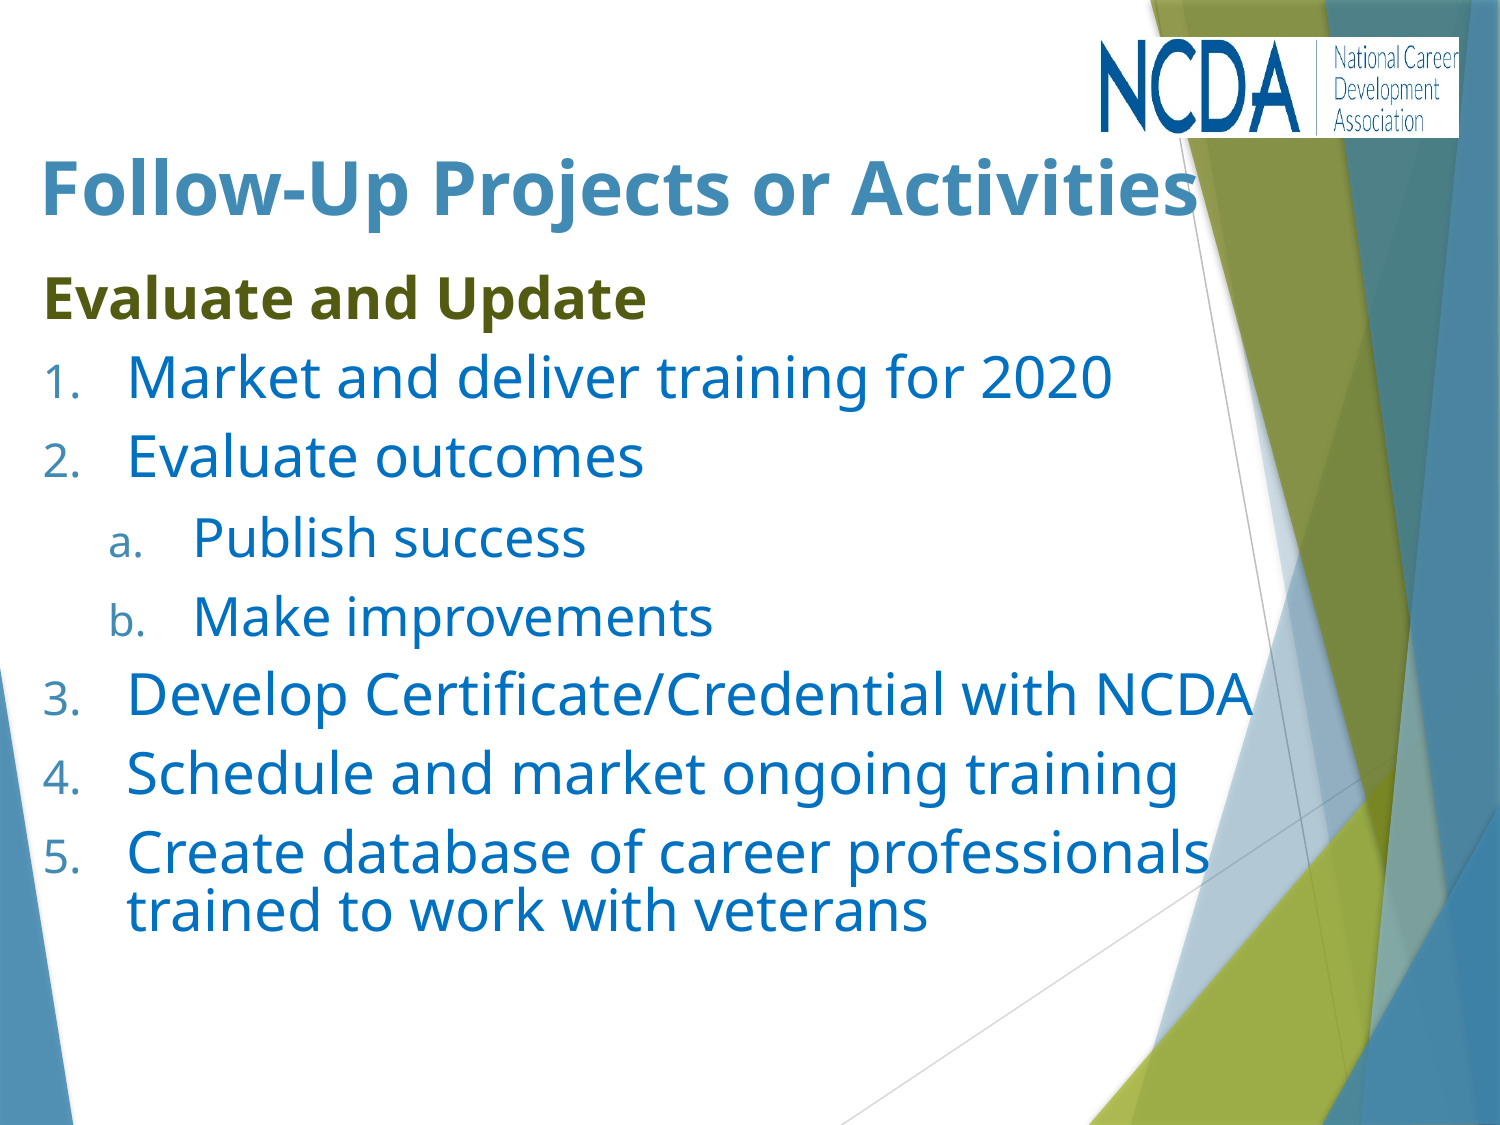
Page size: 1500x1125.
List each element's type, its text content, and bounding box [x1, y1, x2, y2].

picture [1099, 36, 1459, 138]
title Follow-Up Projects or Activities [24, 132, 1375, 266]
list Evaluate and Update Market and deliver training for 2020 Evaluate outcomes Publish success Make improvements Develop Certificate/Credential with NCDA Schedule and market ongoing training Create database of career professionals trained to work with veterans [27, 265, 1378, 1063]
